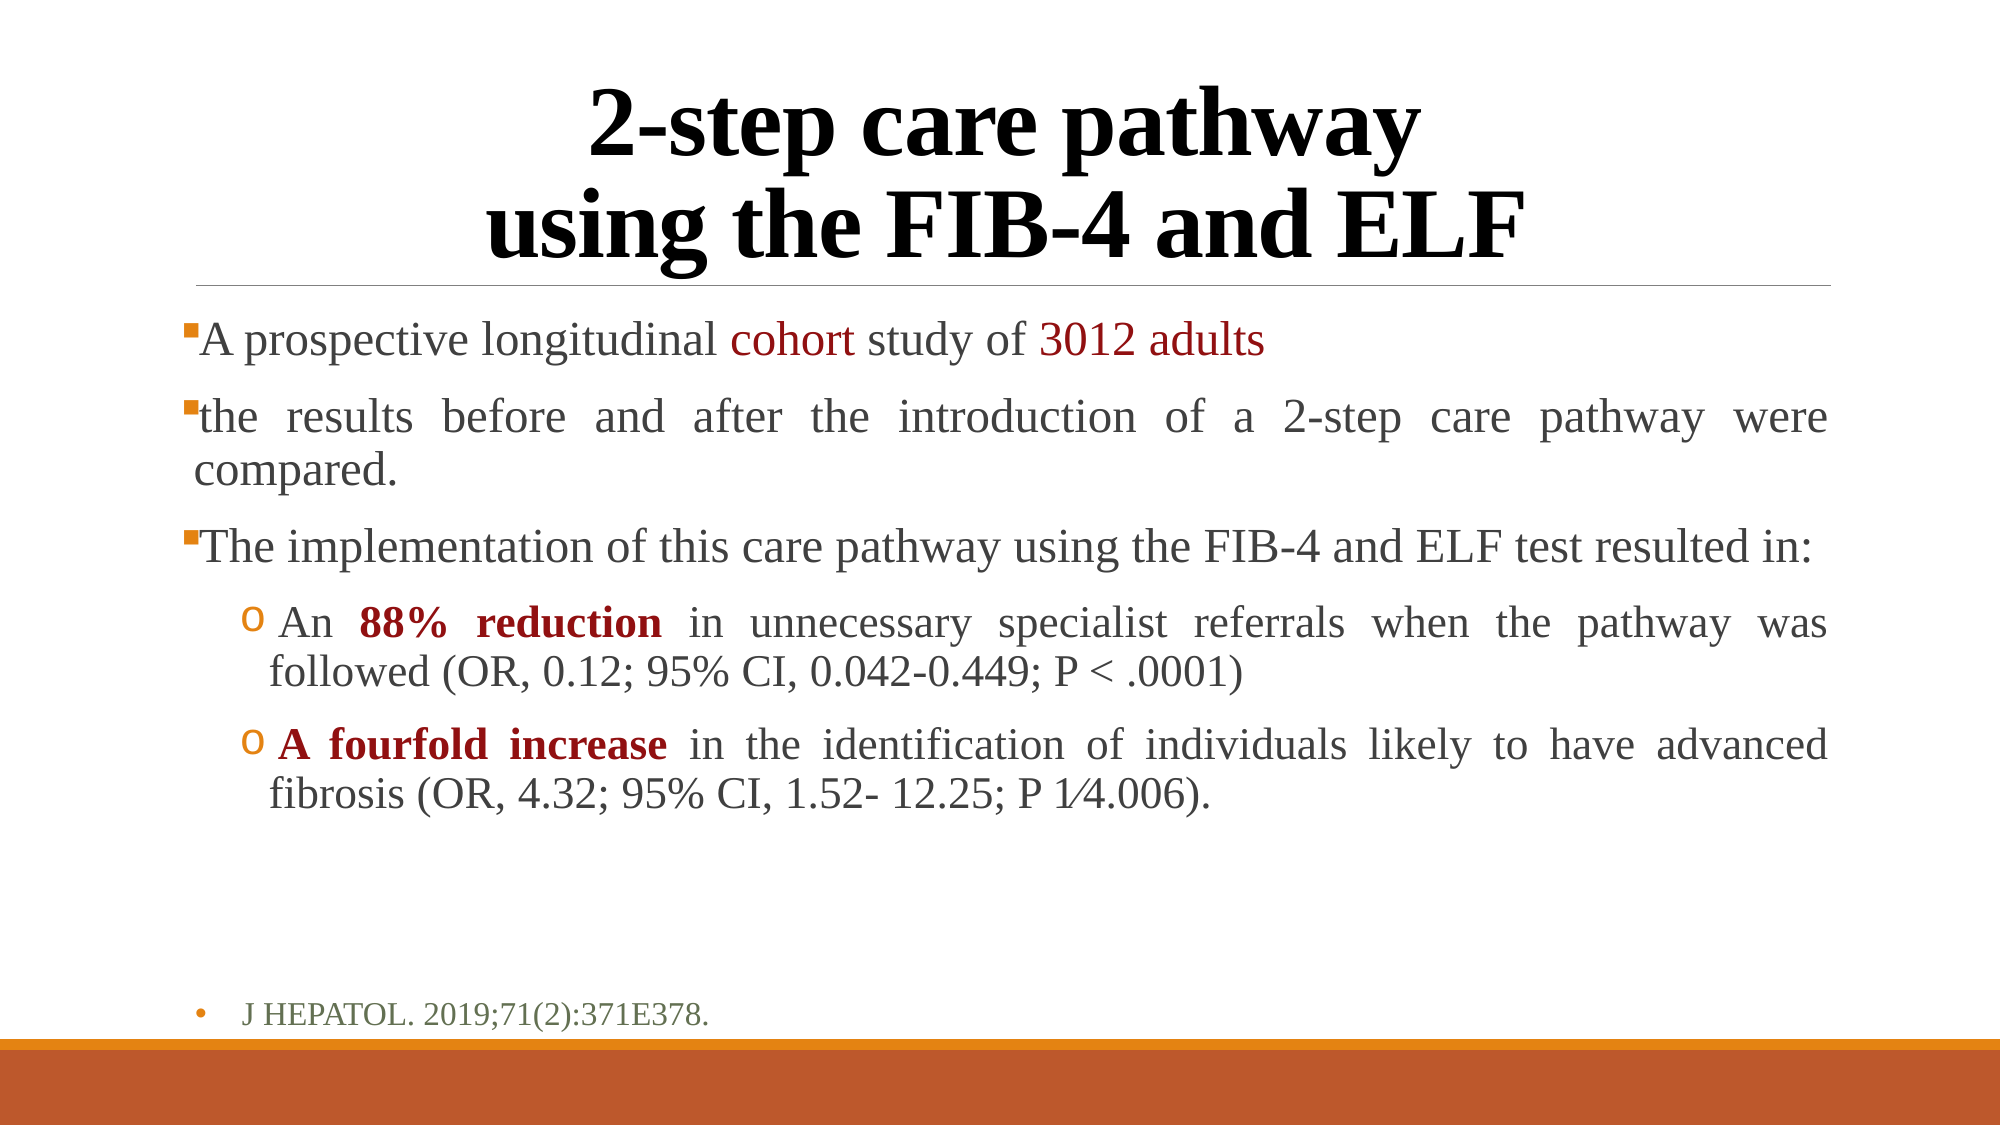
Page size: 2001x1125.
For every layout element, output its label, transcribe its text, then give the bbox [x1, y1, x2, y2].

list A prospective longitudinal cohort study of 3012 adults the results before and after the introduction of a 2-step care pathway were compared. The implementation of this care pathway using the FIB-4 and ELF test resulted in: An 88% reduction in unnecessary specialist referrals when the pathway was followed (OR, 0.12; 95% CI, 0.042-0.449; P < .0001) A fourfold increase in the identification of individuals likely to have advanced fibrosis (OR, 4.32; 95% CI, 1.52- 12.25; P 1⁄4.006). [180, 305, 1830, 886]
list J Hepatol. 2019;71(2):371e378. [180, 954, 1830, 1076]
title 2-step care pathway using the FIB-4 and ELF [180, 47, 1830, 285]
